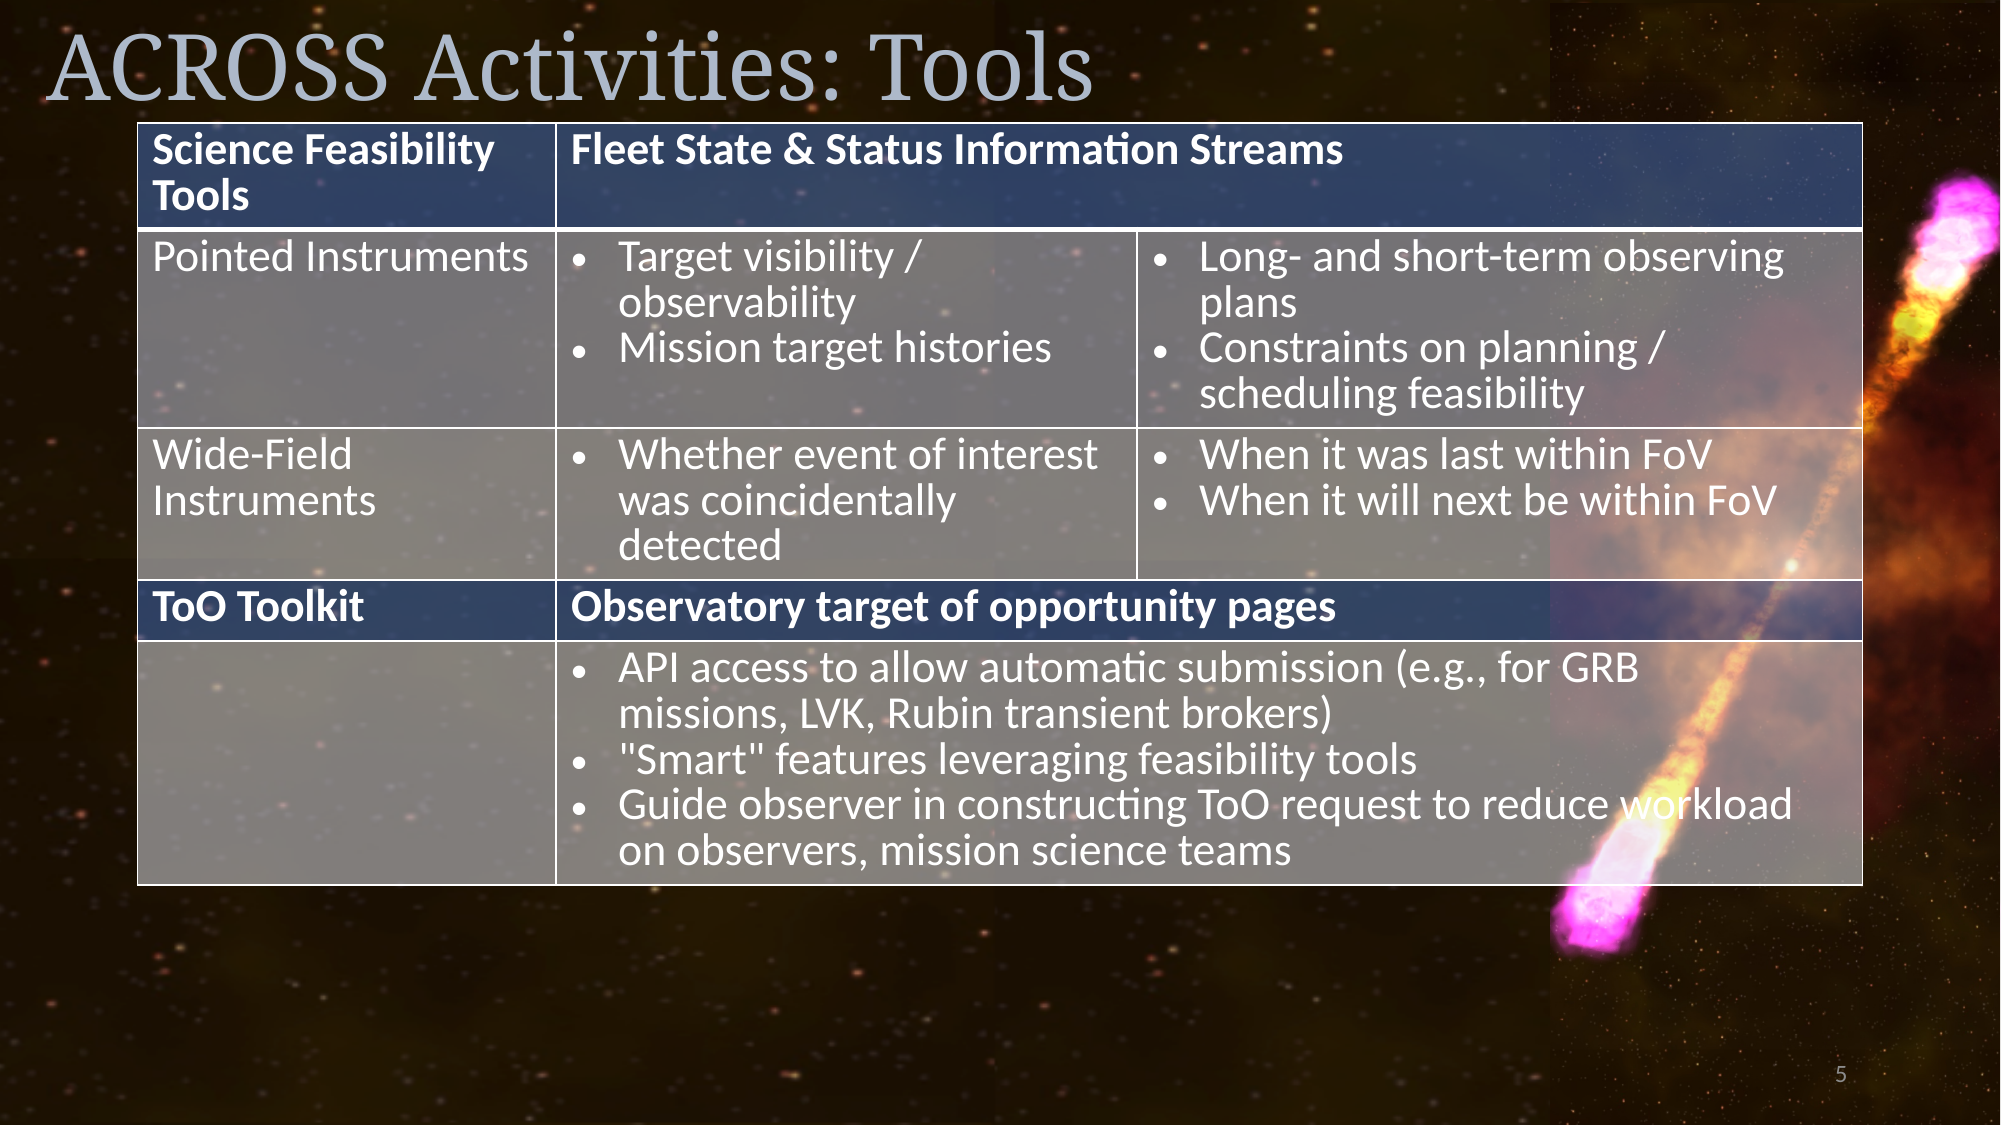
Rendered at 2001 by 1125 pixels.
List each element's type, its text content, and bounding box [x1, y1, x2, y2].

title ACROSS Activities: Tools [31, 3, 1757, 140]
table_header Fleet State & Status Information Streams [557, 124, 1862, 227]
table_cell Observatory target of opportunity pages [557, 581, 1862, 640]
slide_number 5 [1412, 1042, 1863, 1103]
table_cell Pointed Instruments [138, 232, 555, 427]
table_cell [138, 642, 555, 884]
table_cell ToO Toolkit [138, 581, 555, 640]
table_cell Wide-Field Instruments [138, 429, 555, 579]
table_cell When it was last within FoV When it will next be within FoV [1138, 429, 1862, 579]
table_cell Target visibility / observability Mission target histories [557, 232, 1136, 427]
table_cell Long- and short-term observing plans Constraints on planning / scheduling feasibility [1138, 232, 1862, 427]
table_cell Whether event of interest was coincidentally detected [557, 429, 1136, 579]
table_cell API access to allow automatic submission (e.g., for GRB missions, LVK, Rubin transient brokers) "Smart" features leveraging feasibility tools Guide observer in constructing ToO request to reduce workload on observers, mission science teams [557, 642, 1862, 884]
picture [0, 0, 2001, 1125]
table_header Science Feasibility Tools [138, 124, 555, 227]
